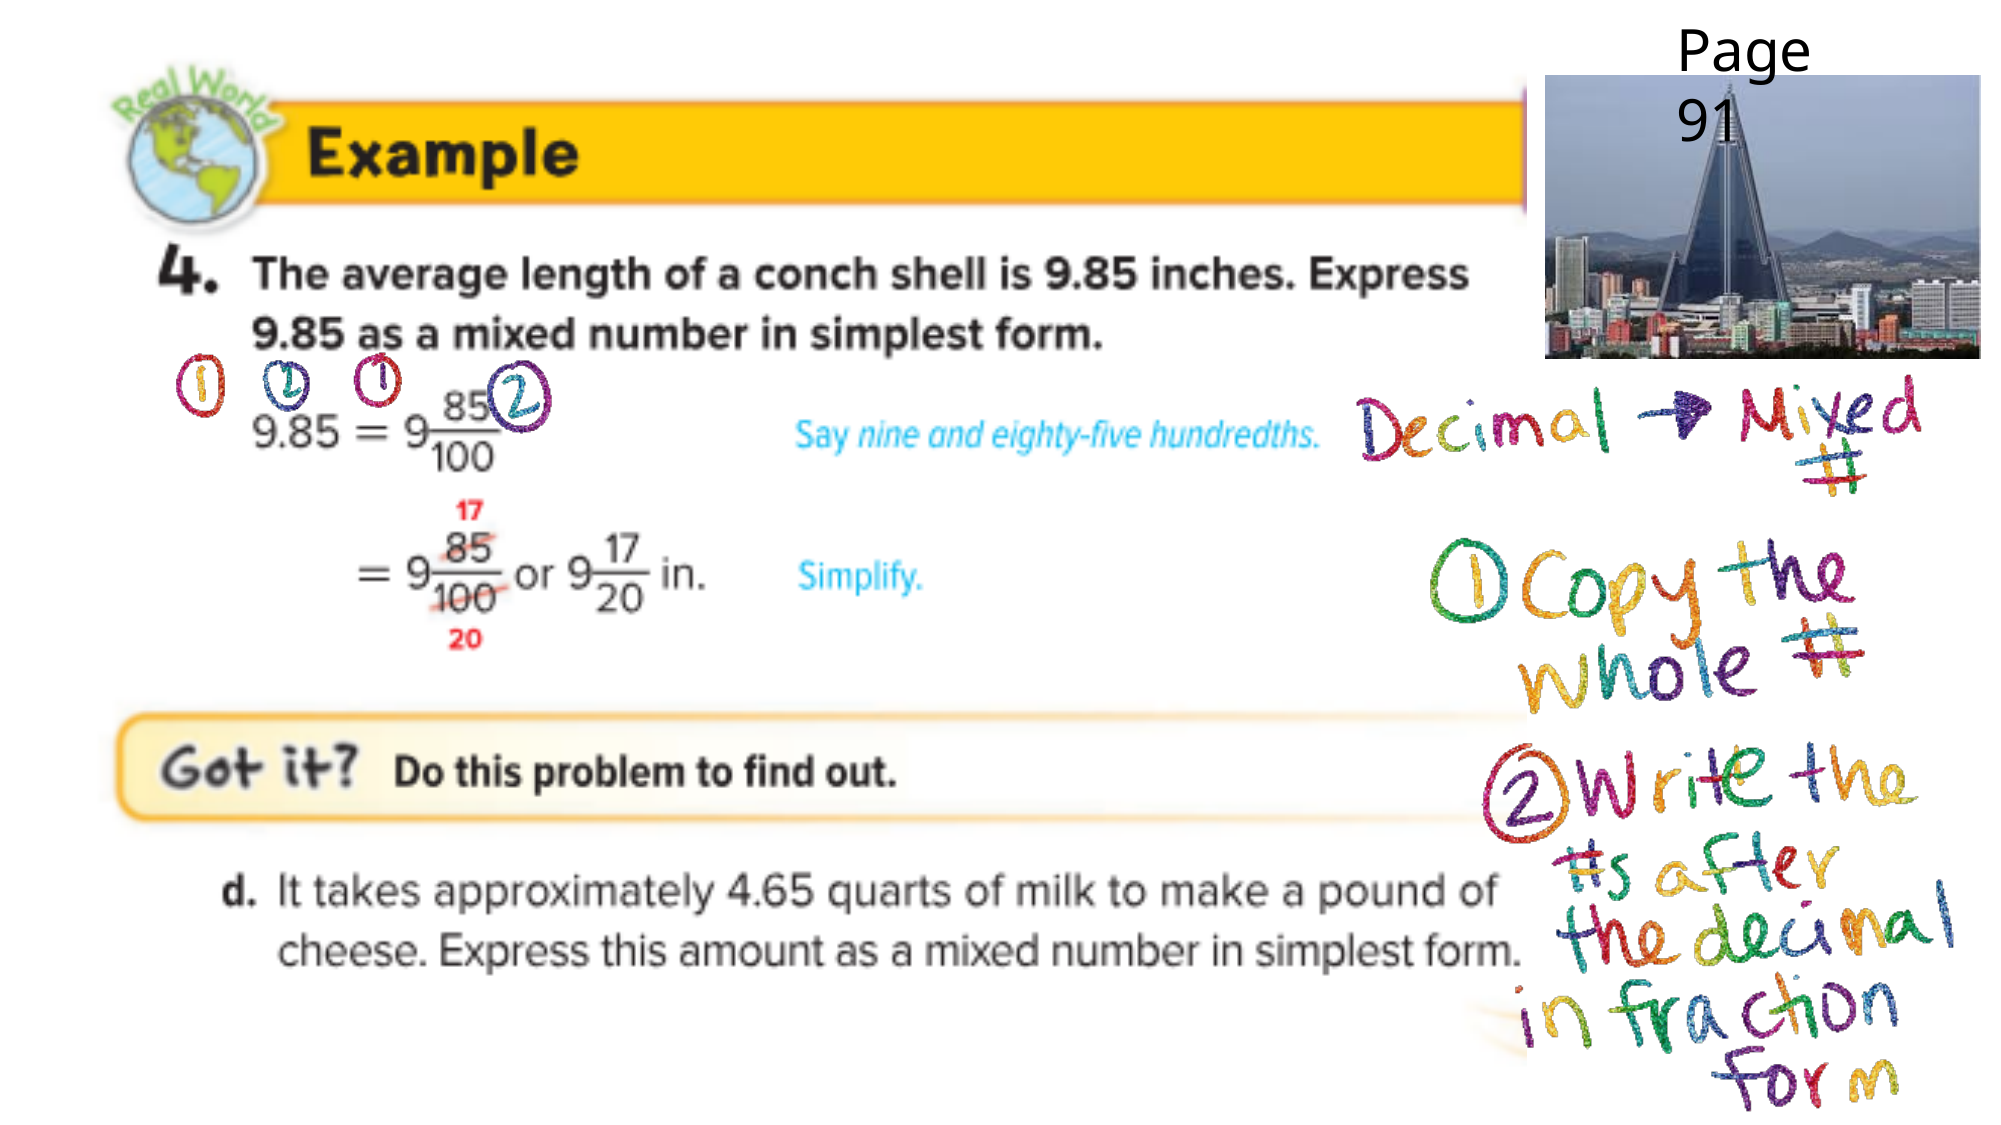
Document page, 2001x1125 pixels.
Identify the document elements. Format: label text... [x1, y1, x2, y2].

picture [1734, 368, 1930, 504]
text_box Page 91 [1661, 5, 1900, 75]
picture [39, 42, 1961, 1119]
picture [1544, 75, 1981, 359]
picture [1631, 386, 1717, 445]
